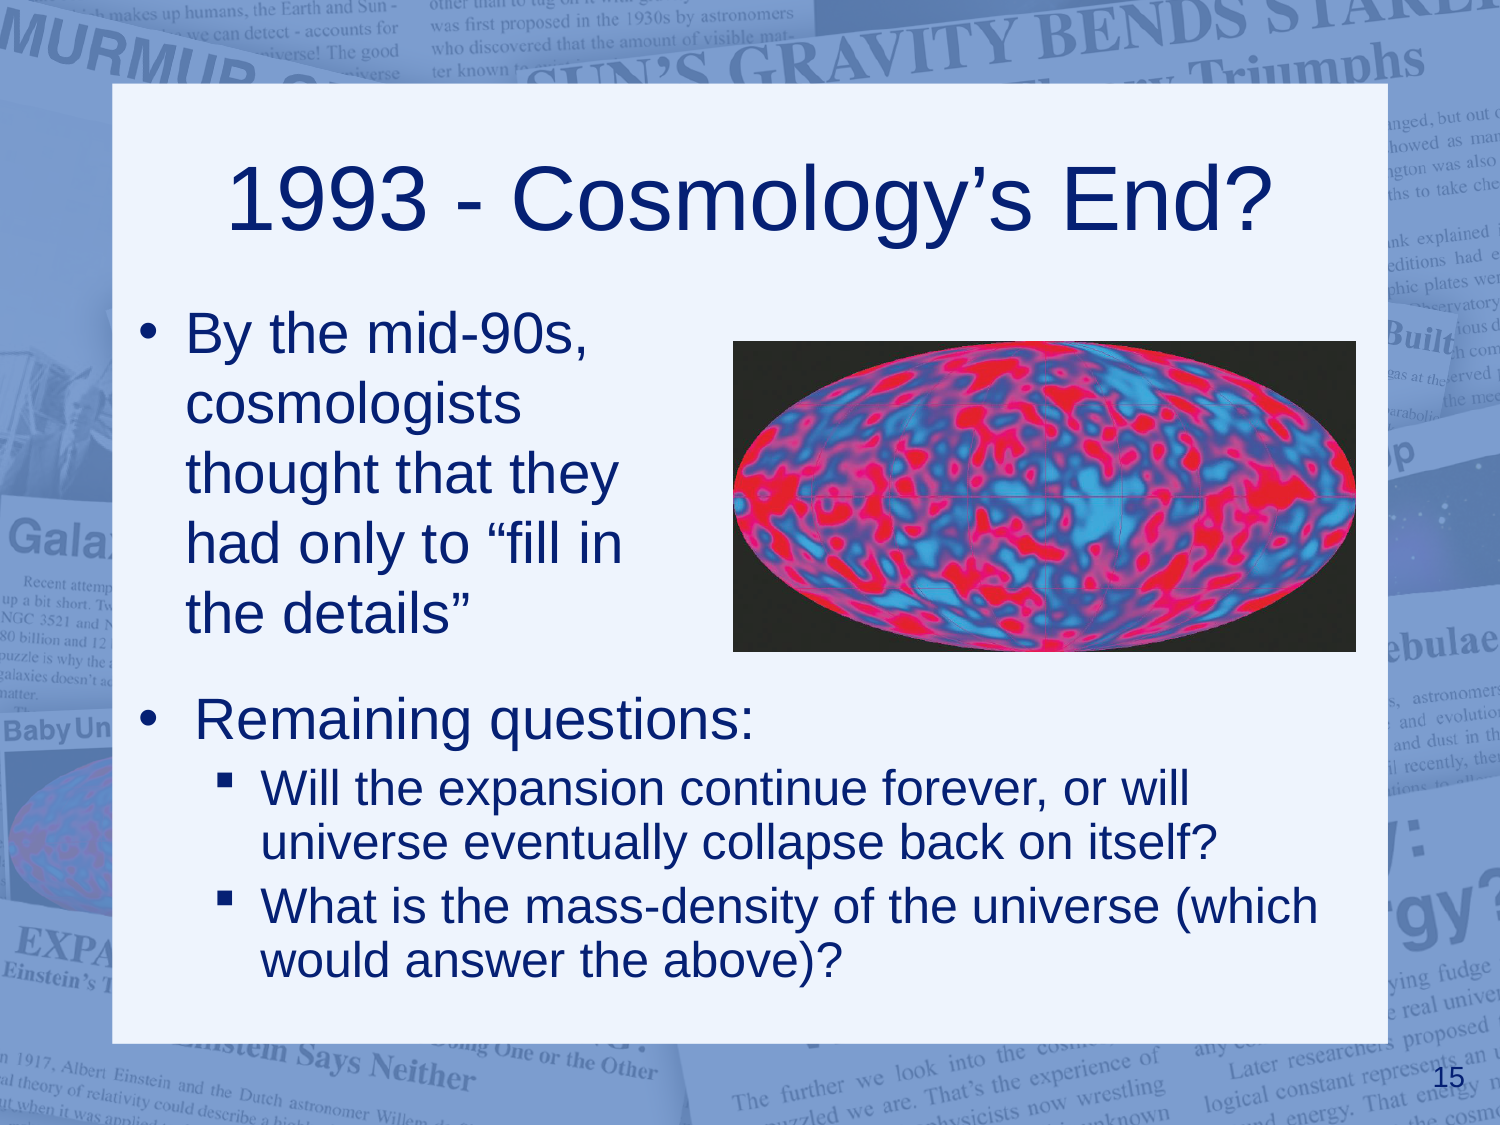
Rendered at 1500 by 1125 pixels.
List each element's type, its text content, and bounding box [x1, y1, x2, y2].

picture [0, 0, 1500, 1125]
text_box By the mid-90s, cosmologists thought that they had only to “fill in the details” [123, 287, 722, 653]
list Remaining questions: Will the expansion continue forever, or will universe eventually collapse back on itself? What is the mass-density of the universe (which would answer the above)? [123, 681, 1379, 1033]
slide_number 15 [1167, 1050, 1481, 1104]
title 1993 - Cosmology’s End? [112, 99, 1388, 288]
